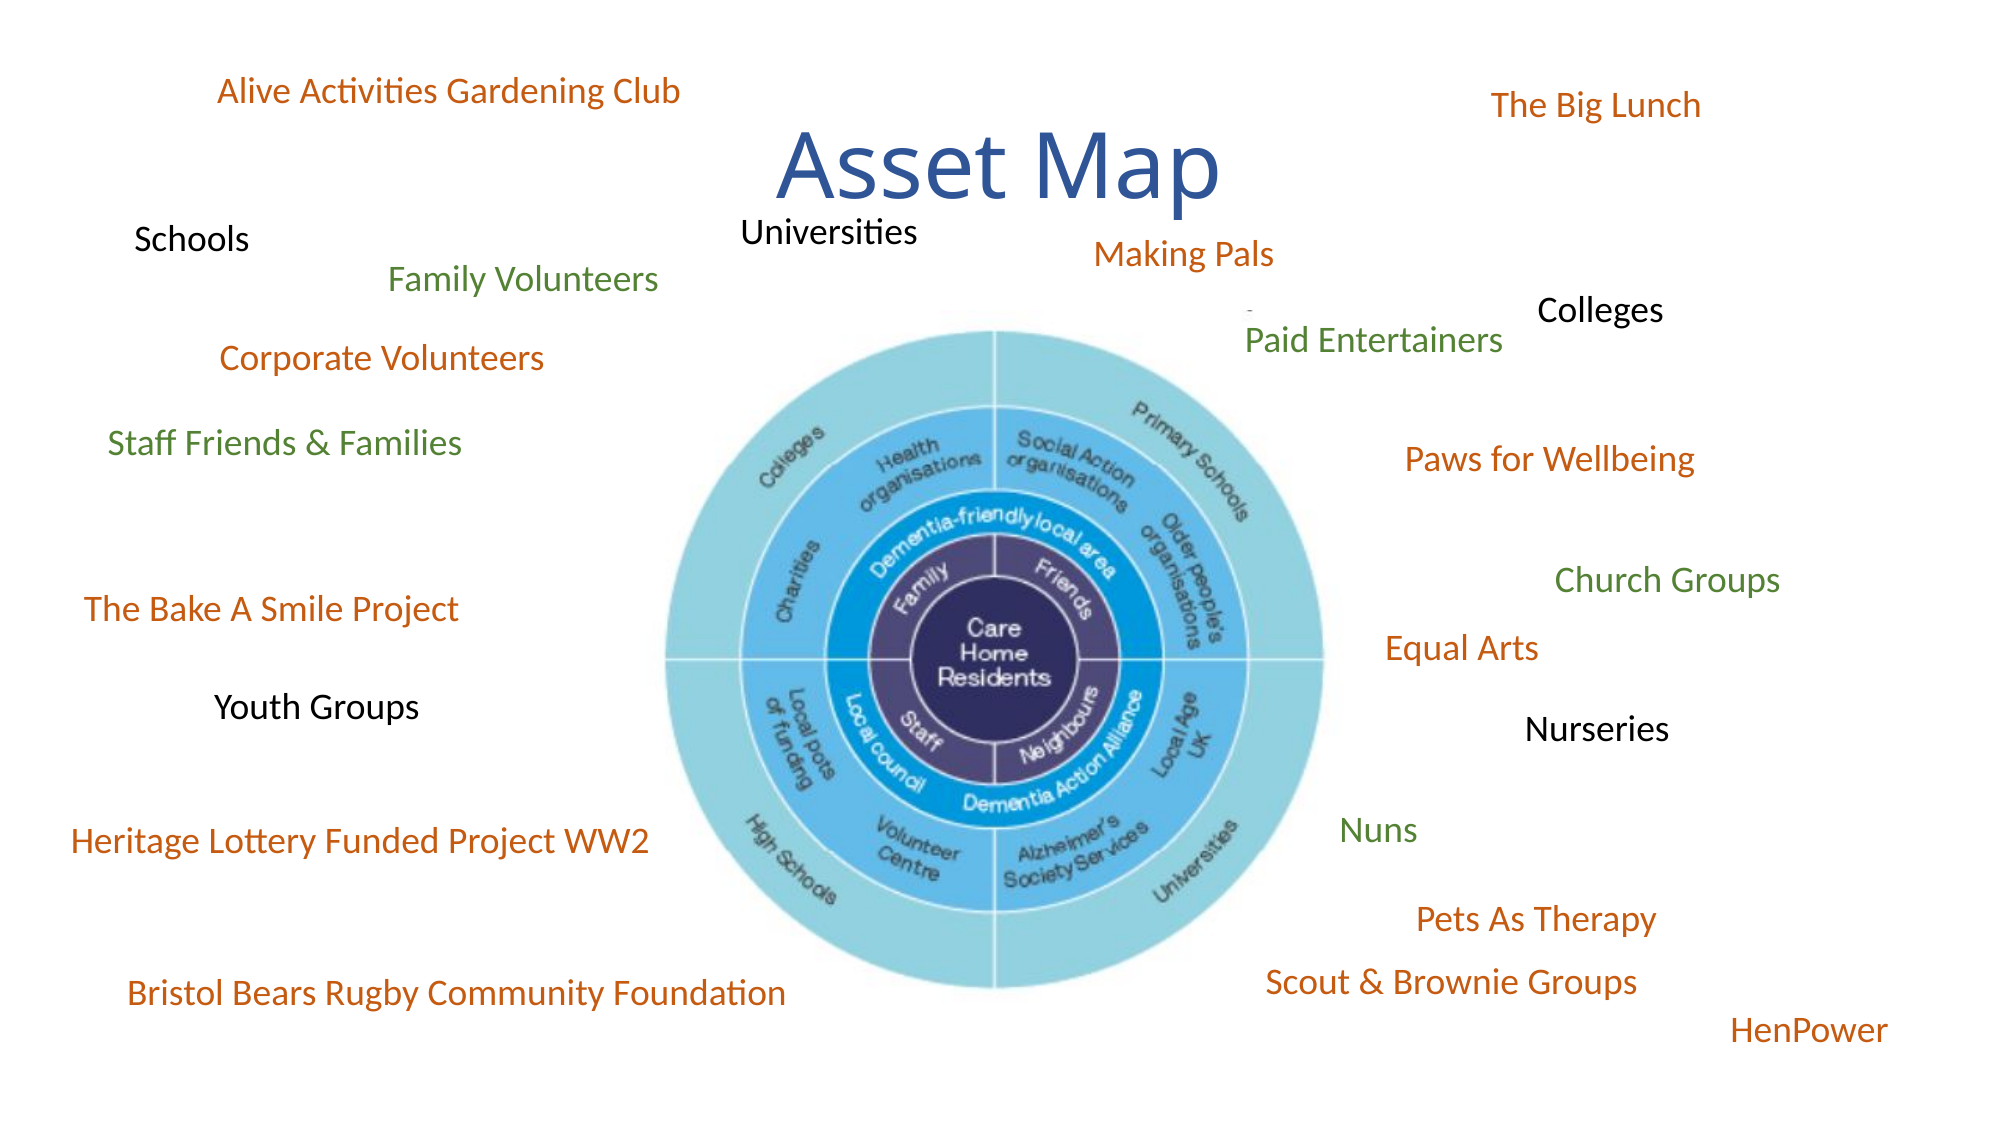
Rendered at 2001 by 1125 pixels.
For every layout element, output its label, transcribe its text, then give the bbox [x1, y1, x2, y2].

text_box The Bake A Smile Project [69, 576, 478, 636]
text_box Equal Arts [1384, 615, 1555, 676]
text_box Nurseries [1510, 696, 1901, 816]
text_box Heritage Lottery Funded Project WW2 [56, 808, 616, 869]
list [616, 310, 1384, 1003]
text_box Pets As Therapy [1401, 886, 1823, 947]
title Asset Map [137, 59, 1863, 278]
text_box Scout & Brownie Groups [1250, 949, 1672, 1010]
text_box Youth Groups [199, 674, 548, 735]
text_box HenPower [1715, 997, 1904, 1057]
text_box Church Groups [1540, 547, 1962, 608]
text_box Schools [119, 206, 265, 267]
text_box Making Pals [1078, 221, 1500, 281]
text_box Family Volunteers [373, 246, 795, 307]
text_box Alive Activities Gardening Club [202, 58, 697, 119]
text_box Colleges [1522, 277, 1679, 337]
text_box Staff Friends & Families [93, 410, 515, 470]
text_box Corporate Volunteers [204, 325, 614, 386]
text_box The Big Lunch [1476, 73, 1885, 133]
text_box Universities [725, 199, 934, 259]
text_box Paws for Wellbeing [1390, 426, 1812, 486]
text_box Bristol Bears Rugby Community Foundation [112, 960, 803, 1021]
text_box Paid Entertainers [1230, 307, 1652, 368]
text_box Nuns [1384, 797, 1746, 858]
